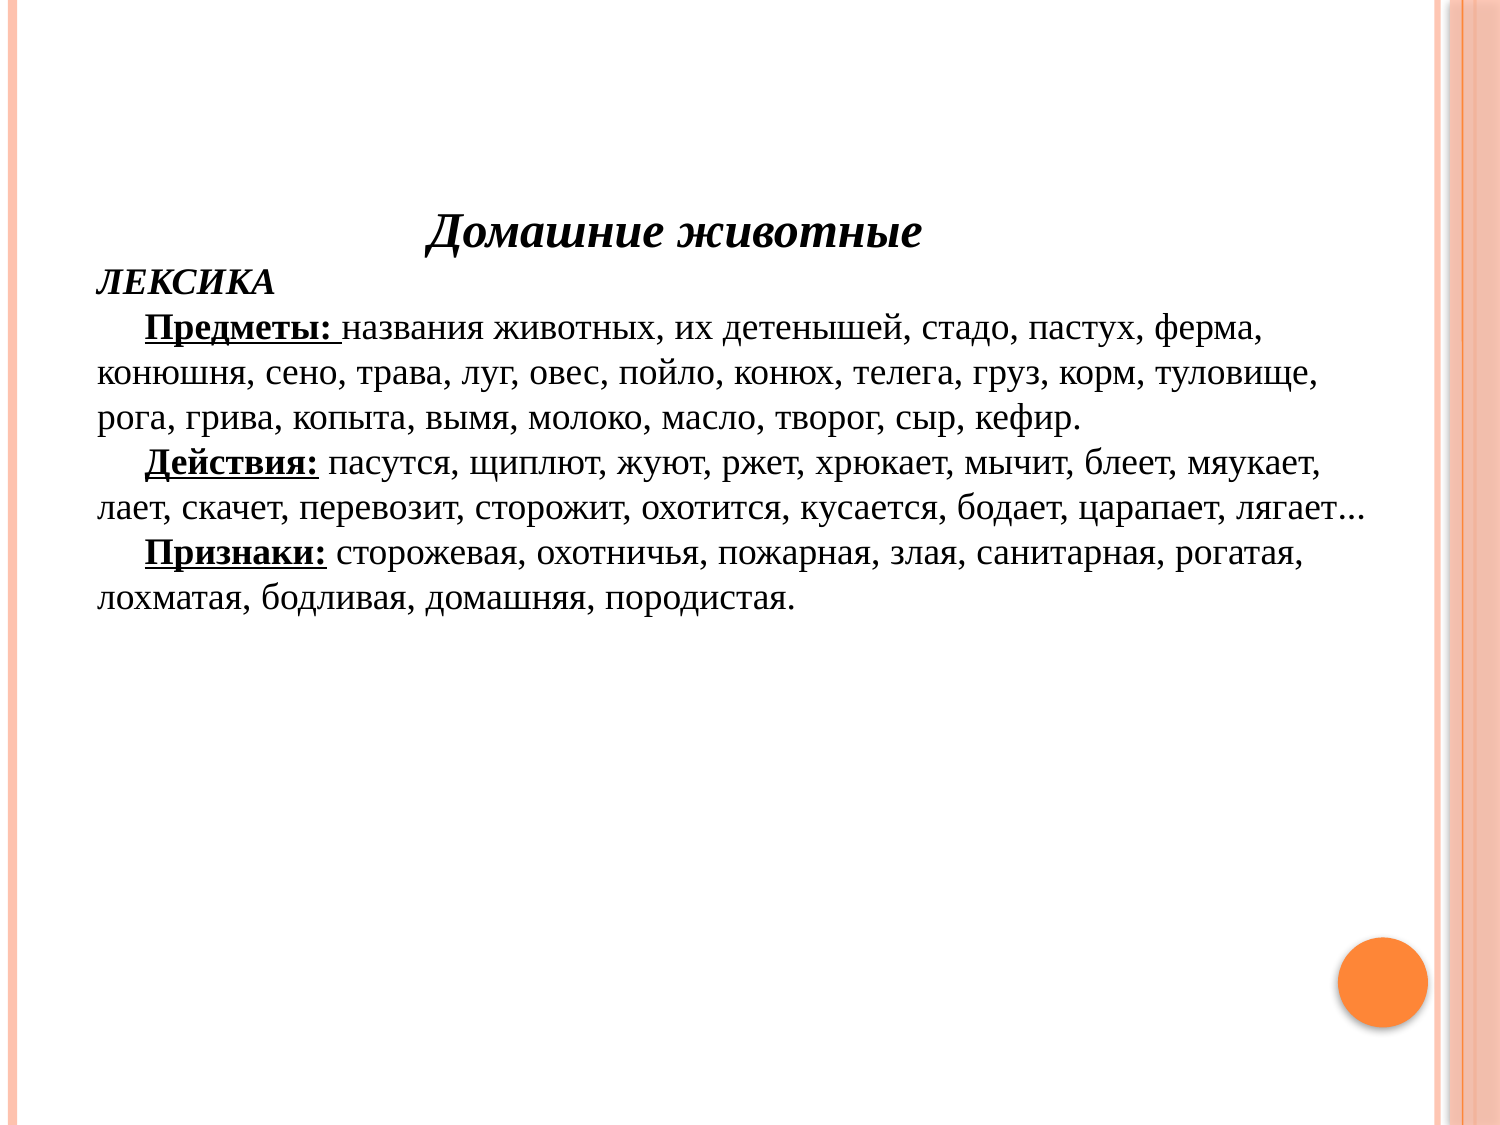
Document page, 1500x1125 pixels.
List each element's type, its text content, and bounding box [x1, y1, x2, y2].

text_box Домашние животные ЛЕКСИКА Предметы: названия животных, их детенышей, стадо, пастух, ферма, конюшня, сено, трава, луг, овес, пойло, конюх, телега, груз, корм, туловище, рога, грива, копыта, вымя, молоко, масло, творог, сыр, кефир. Действия: пасутся, щиплют, жуют, ржет, хрюкает, мычит, блеет, мяукает, лает, скачет, перевозит, сторожит, охотится, кусается, бодает, царапает, лягает… Признаки: сторожевая, охотничья, пожарная, злая, санитарная, рогатая, лохматая, бодливая, домашняя, породистая. [82, 189, 1383, 670]
